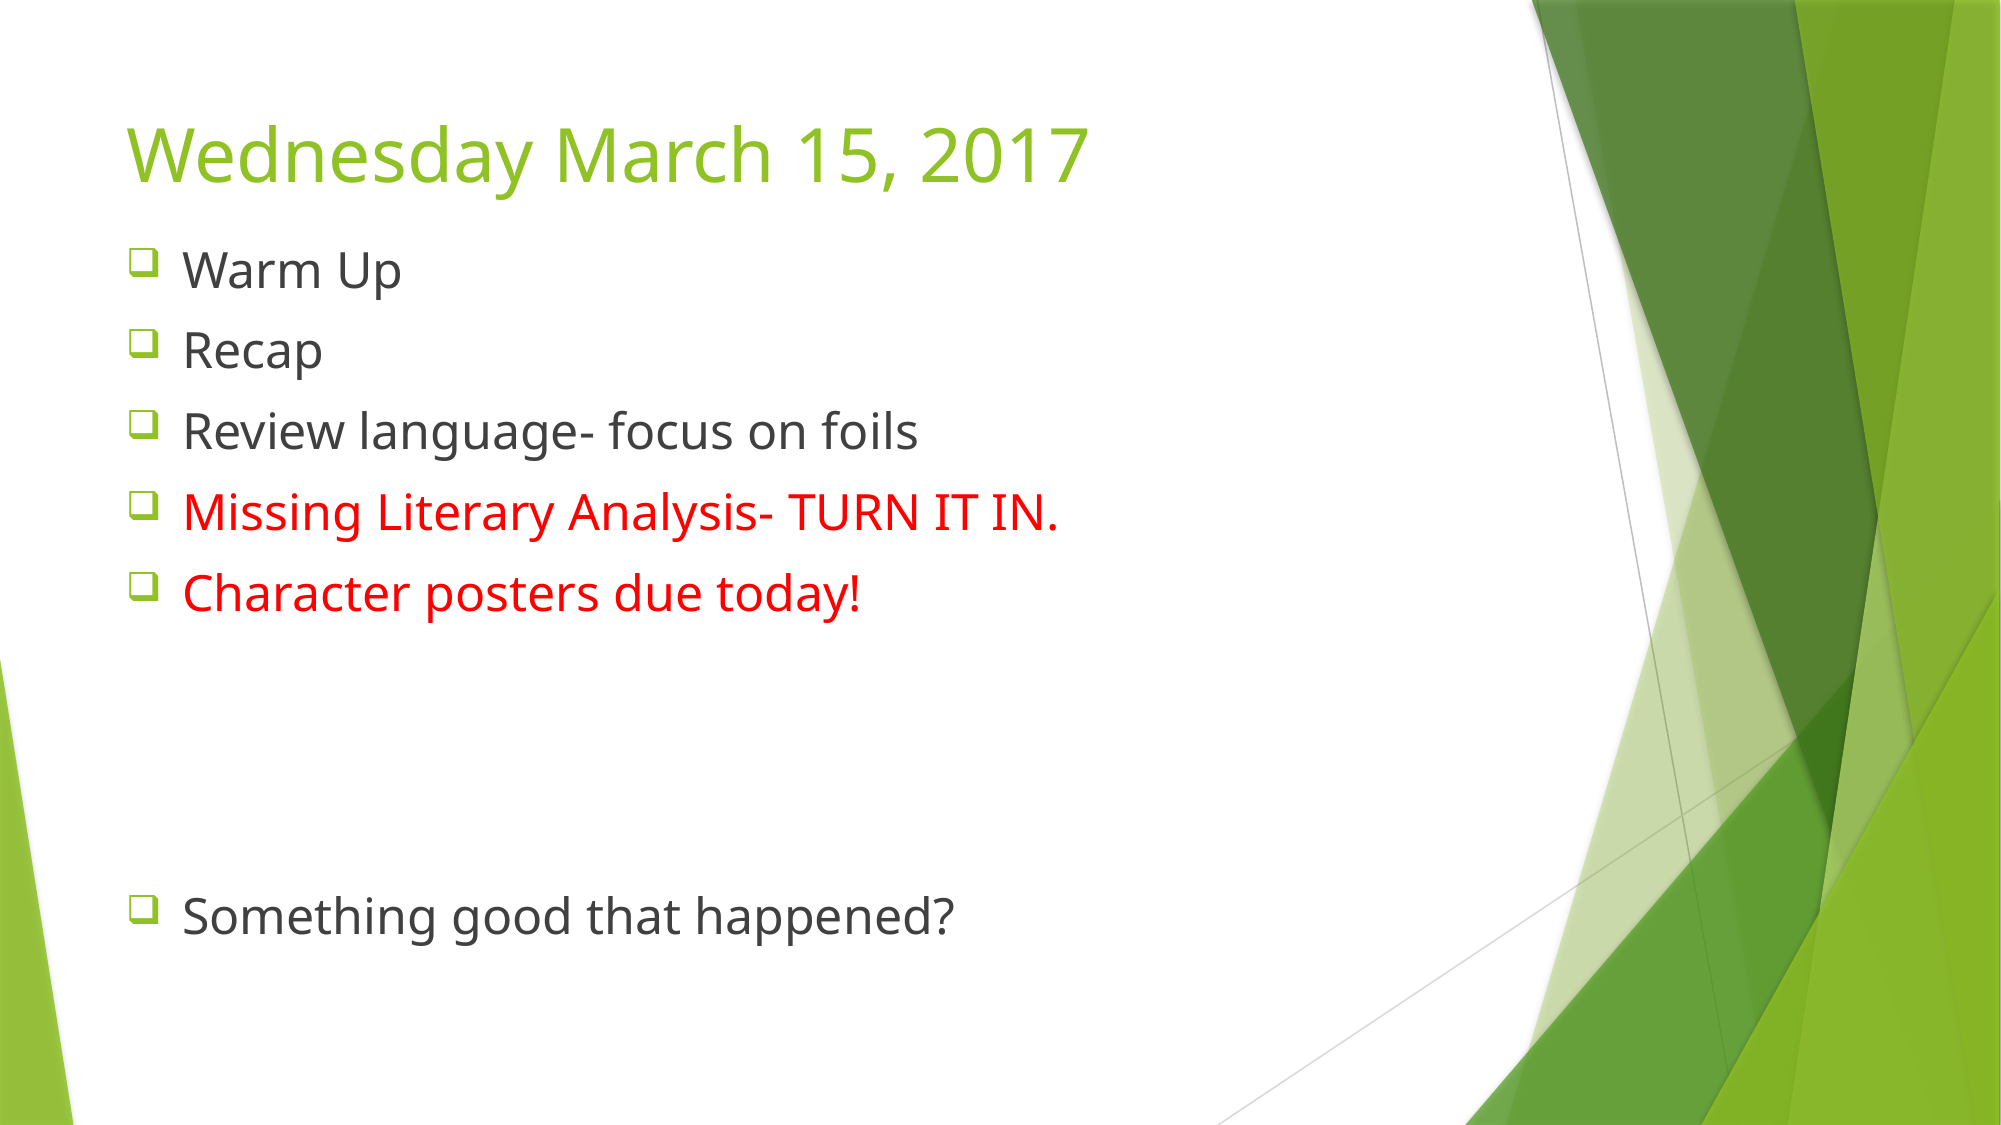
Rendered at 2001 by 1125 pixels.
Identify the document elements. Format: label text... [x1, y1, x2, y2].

title Wednesday March 15, 2017 [111, 99, 1522, 212]
list Warm Up Recap Review language- focus on foils Missing Literary Analysis- TURN IT IN. Character posters due today! Something good that happened? [111, 230, 1522, 991]
